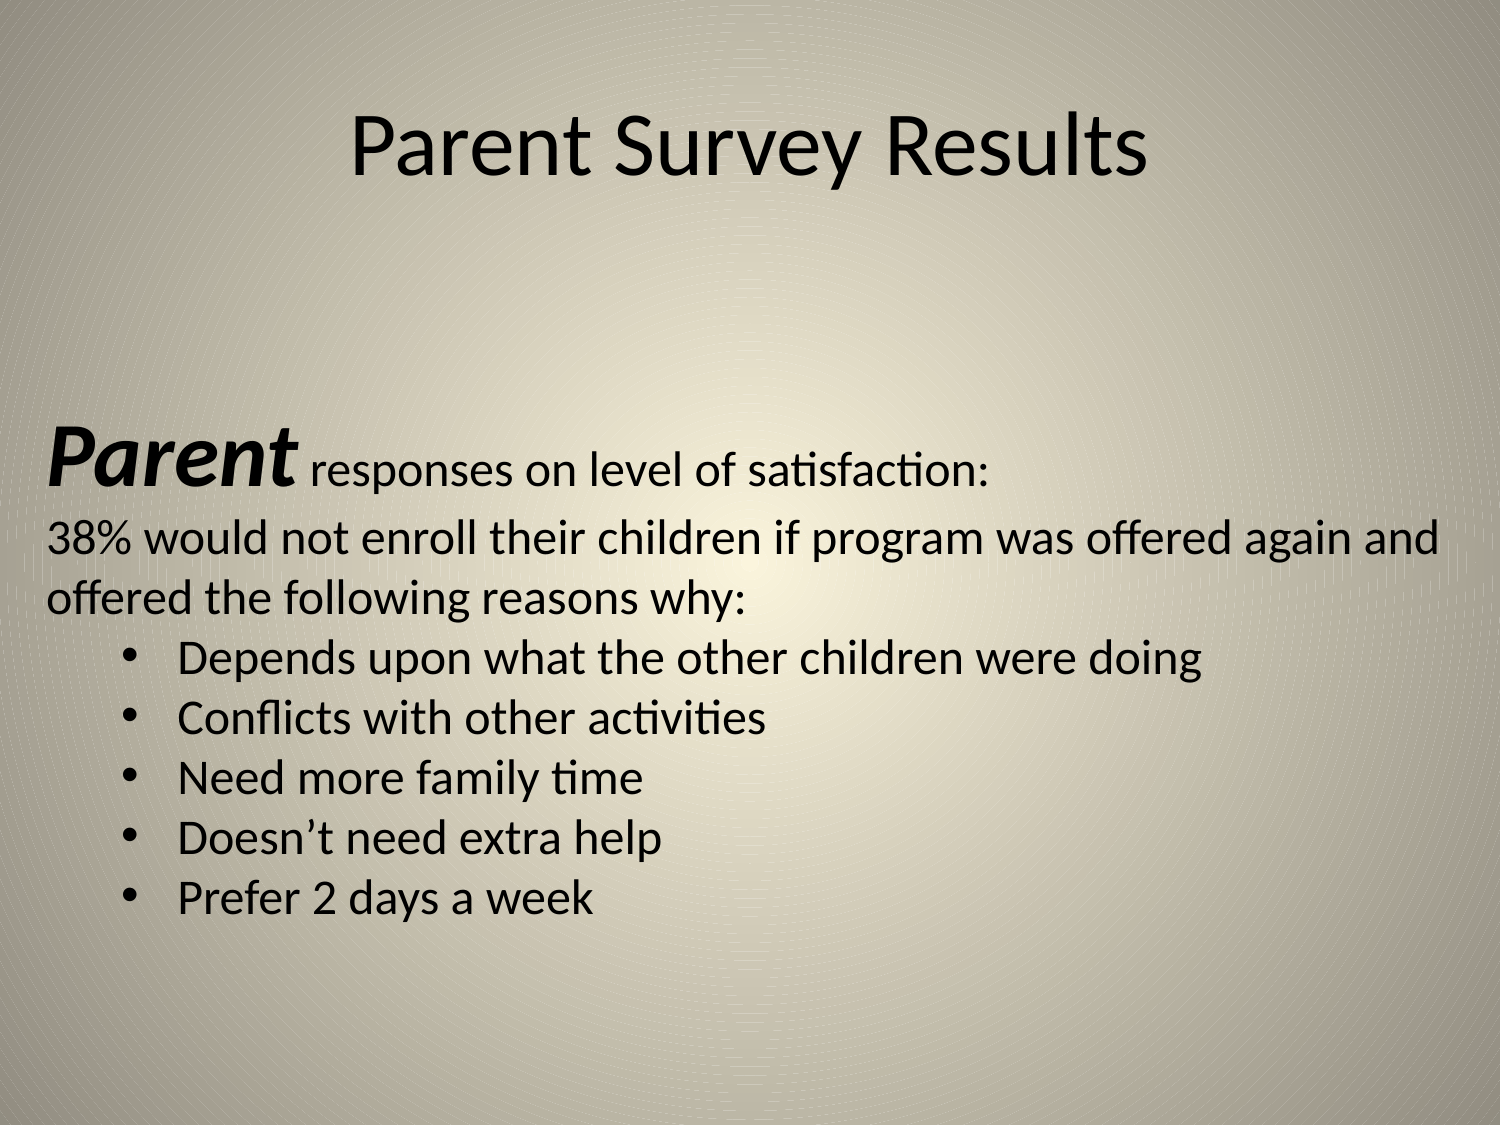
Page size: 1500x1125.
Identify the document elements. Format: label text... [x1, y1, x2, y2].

title Parent Survey Results [75, 45, 1425, 233]
text_box Parent responses on level of satisfaction: 38% would not enroll their children if program was offered again and offered the following reasons why: Depends upon what the other children were doing Conflicts with other activities Need more family time Doesn’t need extra help Prefer 2 days a week [31, 387, 1469, 932]
